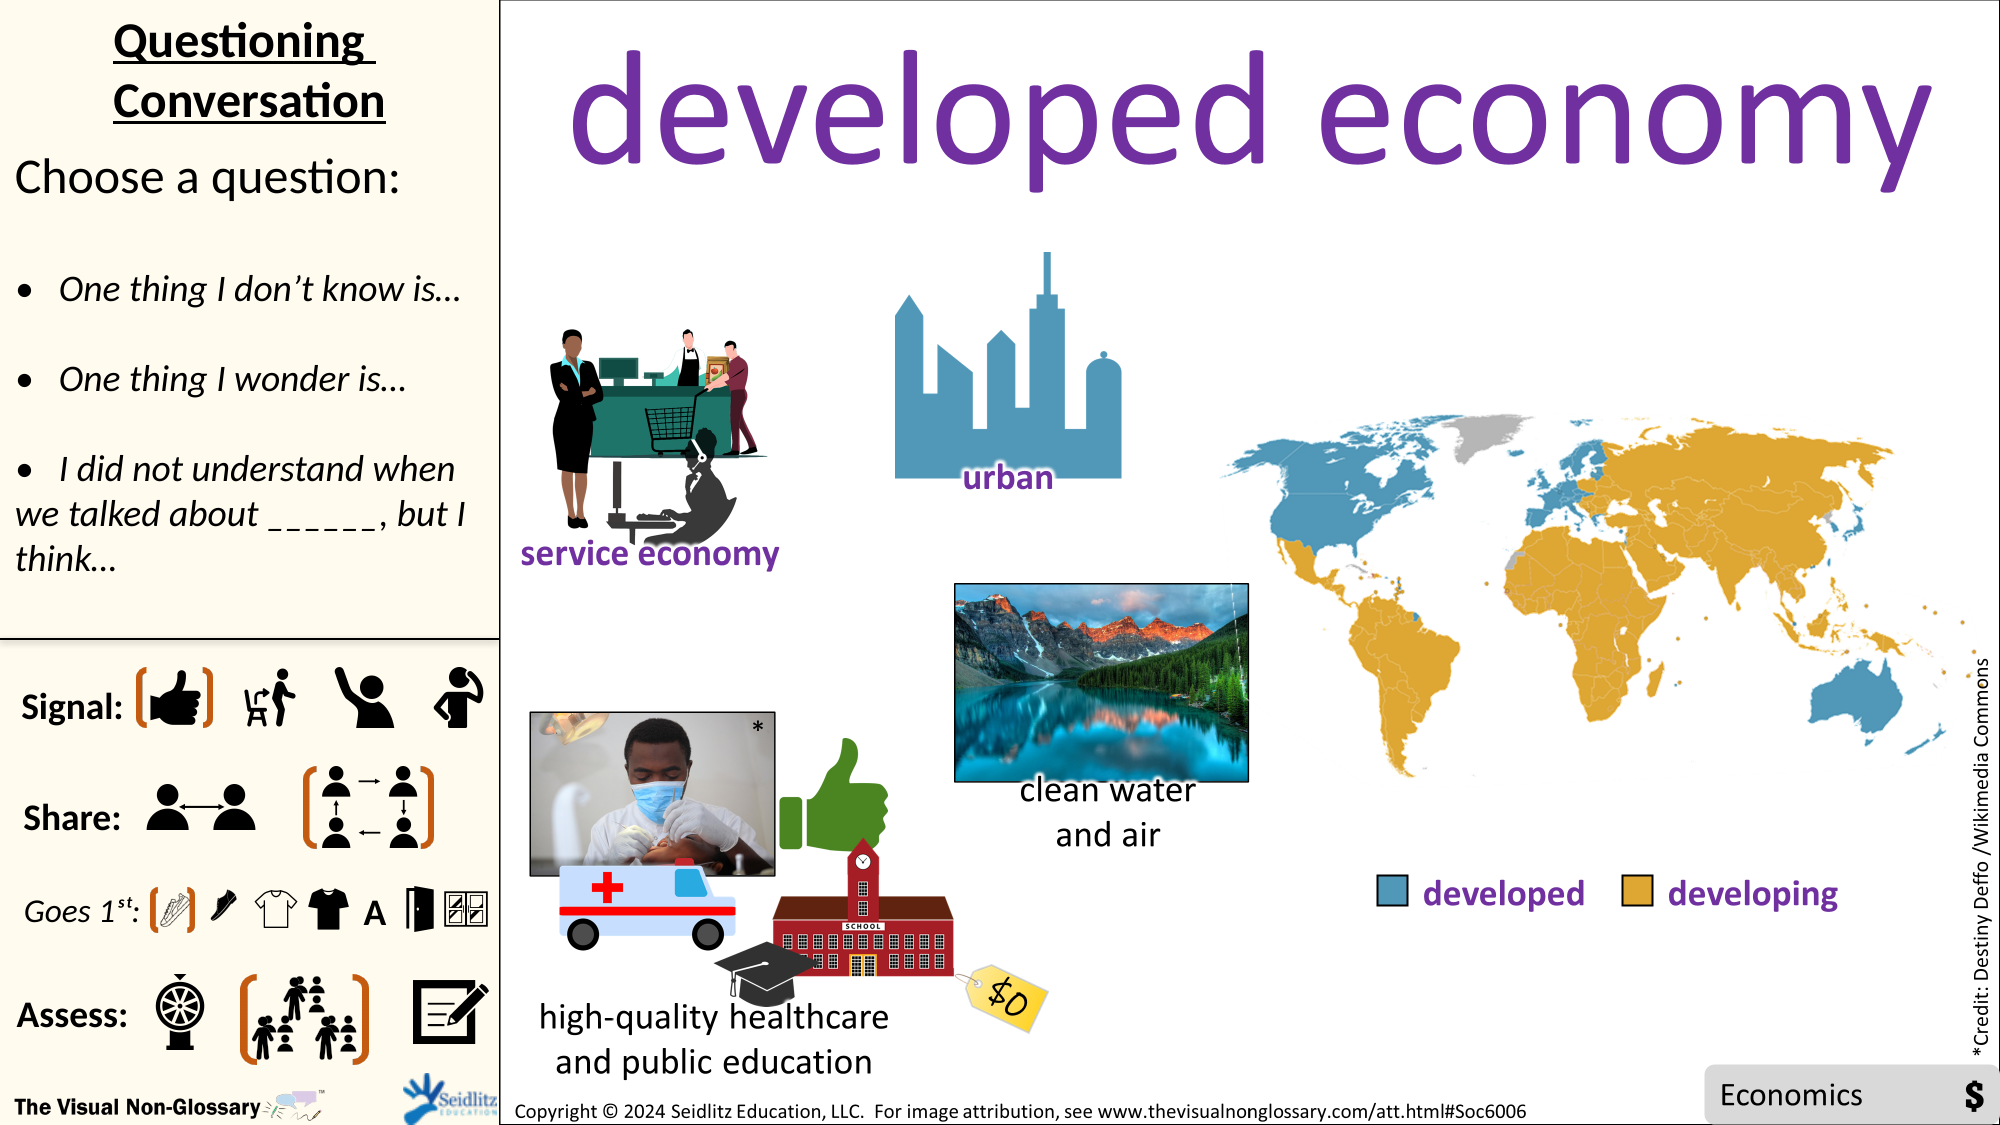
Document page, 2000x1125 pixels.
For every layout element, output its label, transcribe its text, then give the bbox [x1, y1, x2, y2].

text_box Assess: [1, 982, 137, 1043]
picture [253, 886, 299, 932]
picture [142, 974, 218, 1051]
text_box Signal: [6, 674, 136, 735]
picture [403, 1073, 497, 1125]
picture [202, 886, 241, 925]
picture [239, 974, 370, 1066]
text_box Share: [8, 785, 137, 846]
picture [145, 784, 257, 830]
text_box A [348, 880, 402, 941]
picture [334, 667, 395, 728]
text_box • One thing I don’t know is… • One thing I wonder is… • I did not understand when we talked about ______, but I think… [0, 211, 494, 587]
picture [428, 667, 490, 728]
picture [302, 766, 434, 850]
text_box Choose a question: [0, 135, 494, 211]
picture [149, 886, 196, 934]
picture [499, 0, 2000, 1125]
text_box Questioning Conversation [98, 0, 401, 135]
picture [0, 1084, 328, 1125]
text_box Goes 1ˢᵗ: [9, 881, 156, 937]
picture [305, 886, 352, 932]
picture [413, 974, 490, 1051]
picture [136, 667, 214, 728]
picture [239, 667, 301, 728]
picture [397, 886, 490, 932]
